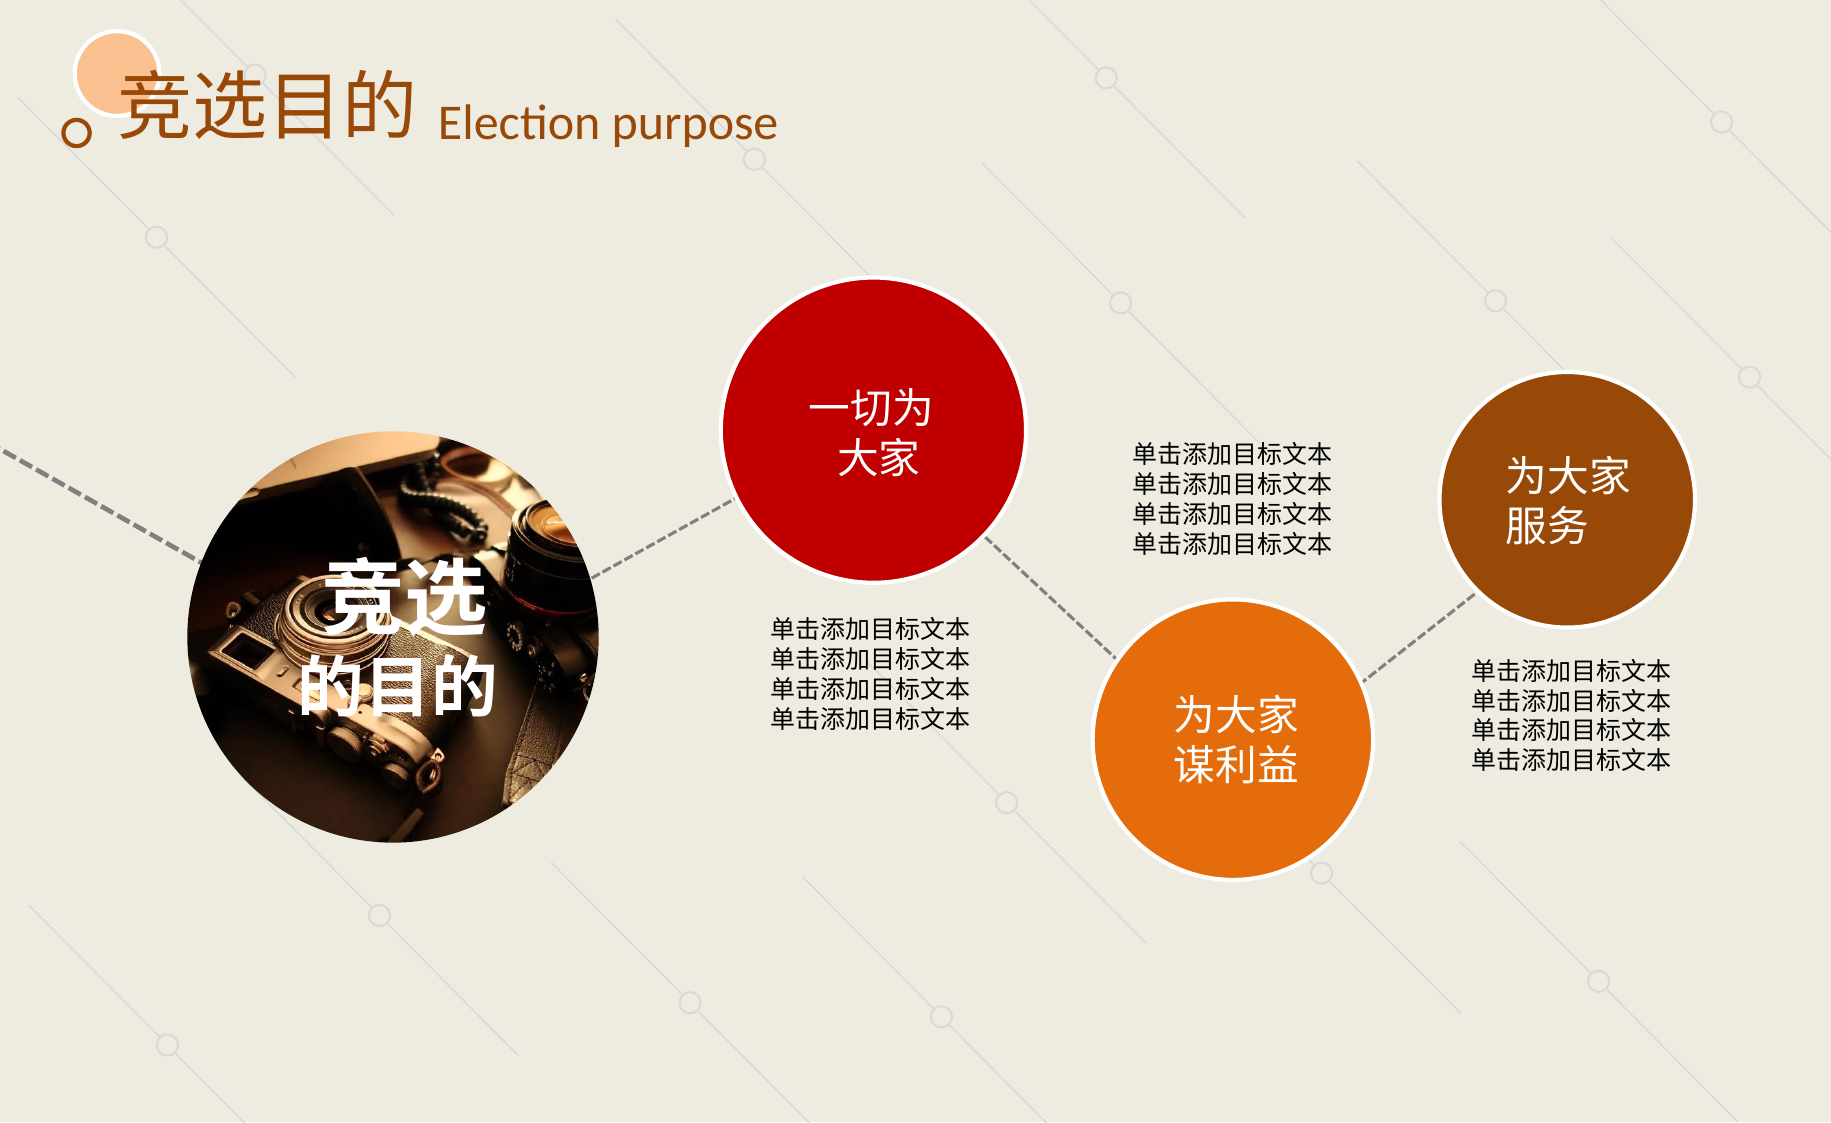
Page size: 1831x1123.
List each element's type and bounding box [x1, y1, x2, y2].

text_box [17, 0, 1831, 1123]
text_box [0, 423, 12, 680]
picture [187, 431, 599, 843]
text_box [1439, 371, 1708, 628]
text_box [720, 277, 1027, 584]
text_box [1092, 599, 1376, 881]
